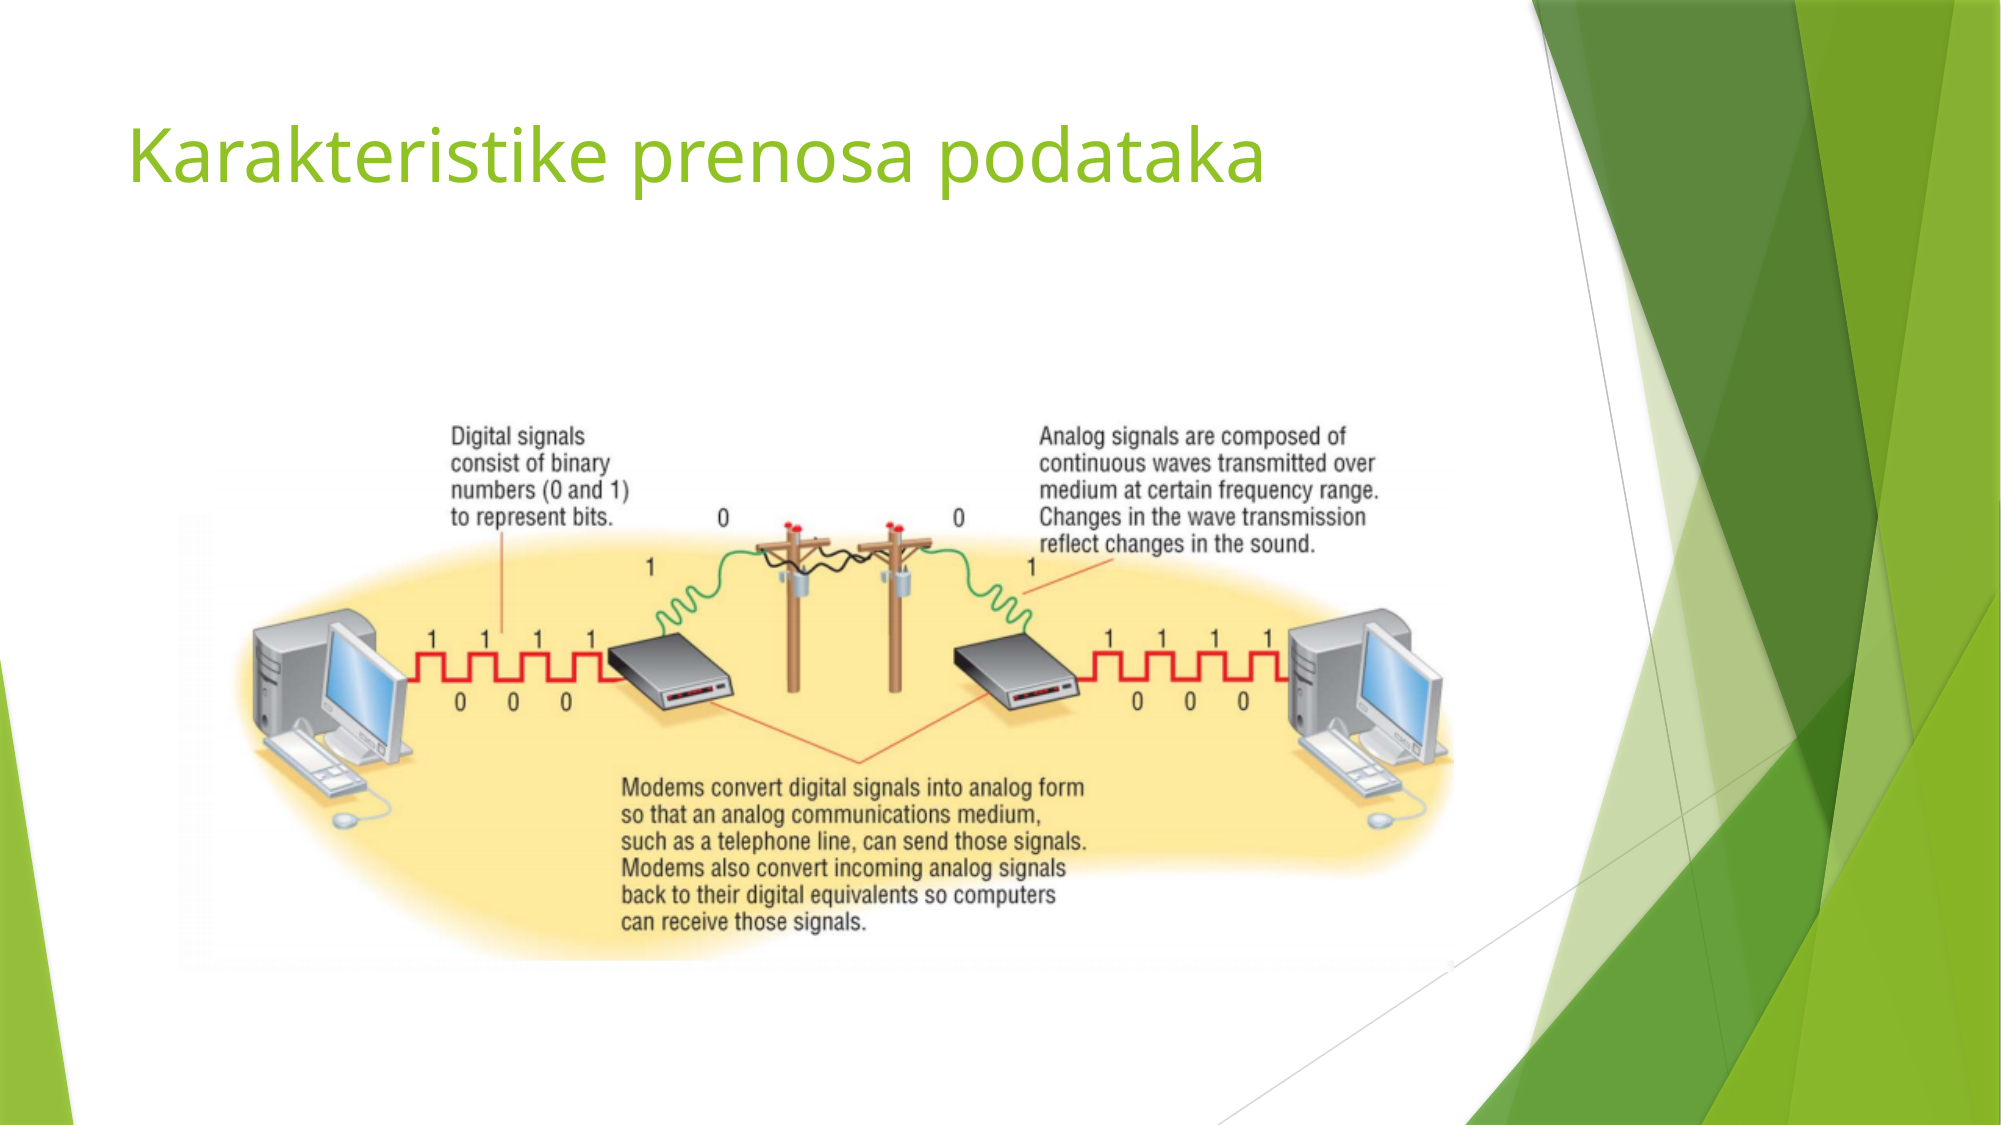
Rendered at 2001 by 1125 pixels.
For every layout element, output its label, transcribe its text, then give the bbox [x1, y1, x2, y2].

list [178, 373, 1455, 972]
title Karakteristike prenosa podataka [111, 99, 1522, 317]
